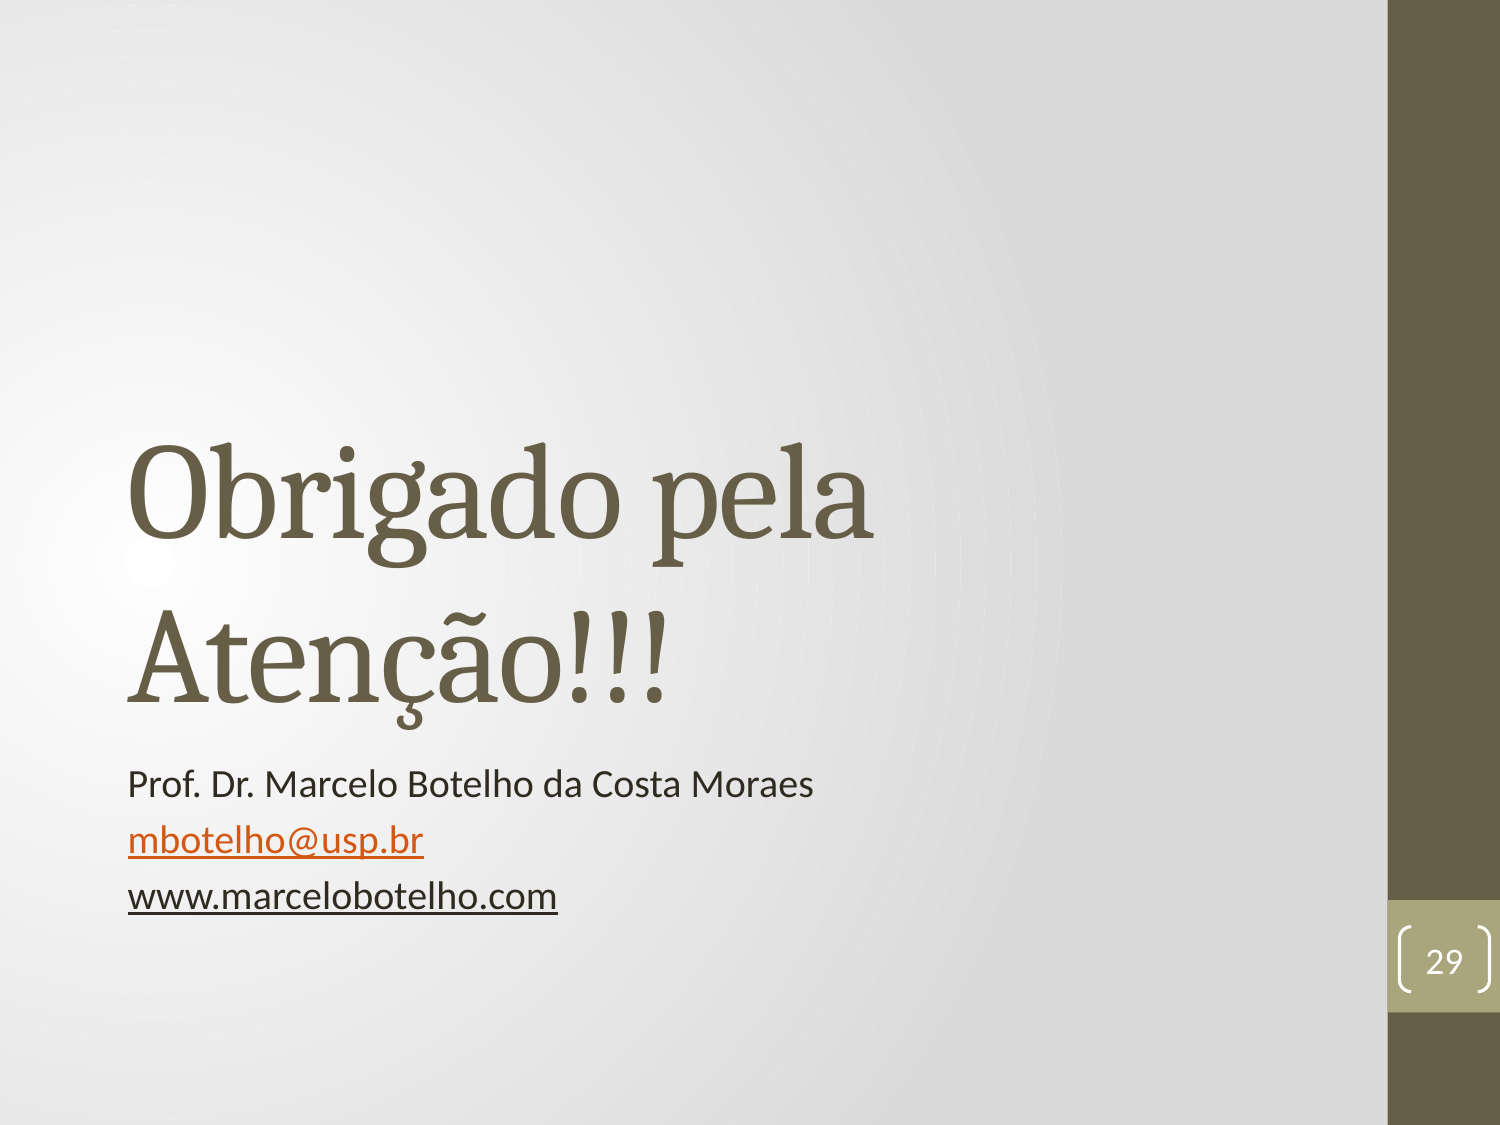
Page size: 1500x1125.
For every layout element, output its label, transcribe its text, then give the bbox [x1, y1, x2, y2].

subtitle Prof. Dr. Marcelo Botelho da Costa Moraes mbotelho@usp.br www.marcelobotelho.com [112, 750, 1173, 925]
title Obrigado pela Atenção!!! [112, 312, 1350, 738]
slide_number 29 [1397, 925, 1492, 994]
